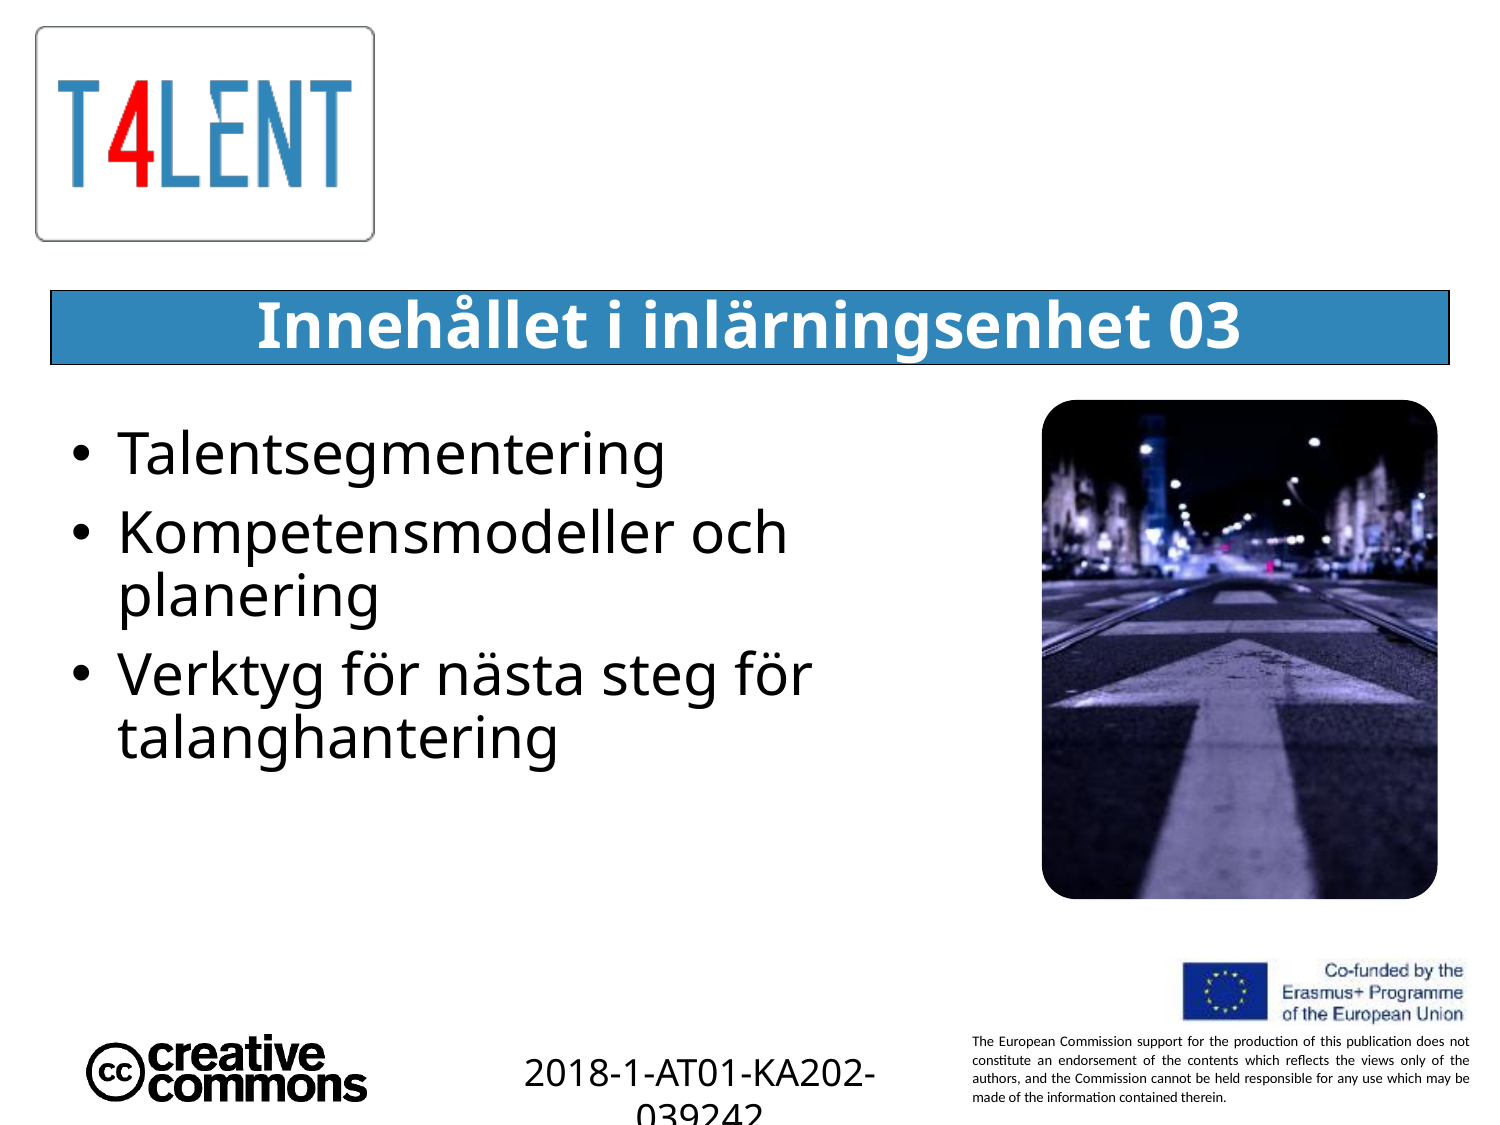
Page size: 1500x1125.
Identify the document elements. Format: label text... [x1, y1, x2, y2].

subtitle Talentsegmentering Kompetensmodeller och planering Verktyg för nästa steg för talanghantering [56, 409, 918, 890]
title Innehållet i inlärningsenhet 03 [51, 290, 1449, 365]
picture [85, 1034, 367, 1102]
picture [35, 26, 375, 242]
picture [1166, 958, 1478, 1026]
picture [1041, 399, 1438, 900]
text_box 2018-1-AT01-KA202-039242 [454, 1040, 946, 1102]
